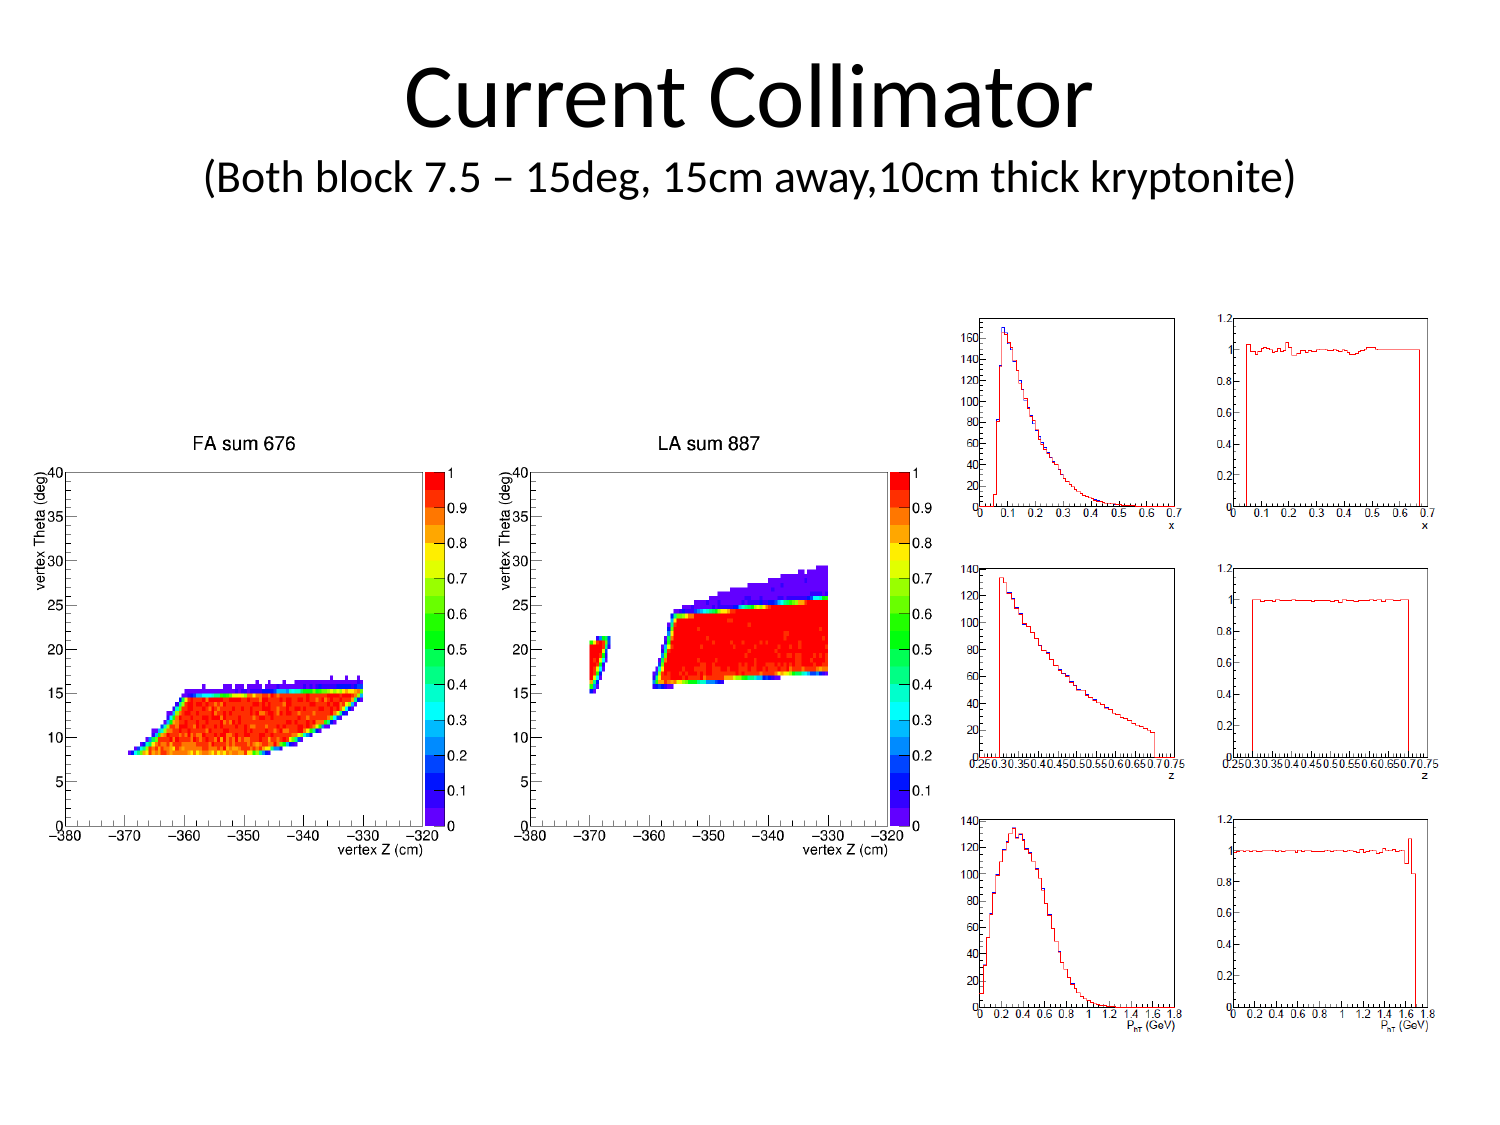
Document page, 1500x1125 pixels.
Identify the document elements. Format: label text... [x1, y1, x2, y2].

title Current Collimator (Both block 7.5 – 15deg, 15cm away,10cm thick kryptonite) [75, 24, 1425, 213]
picture [949, 287, 1456, 1038]
picture [12, 424, 942, 876]
